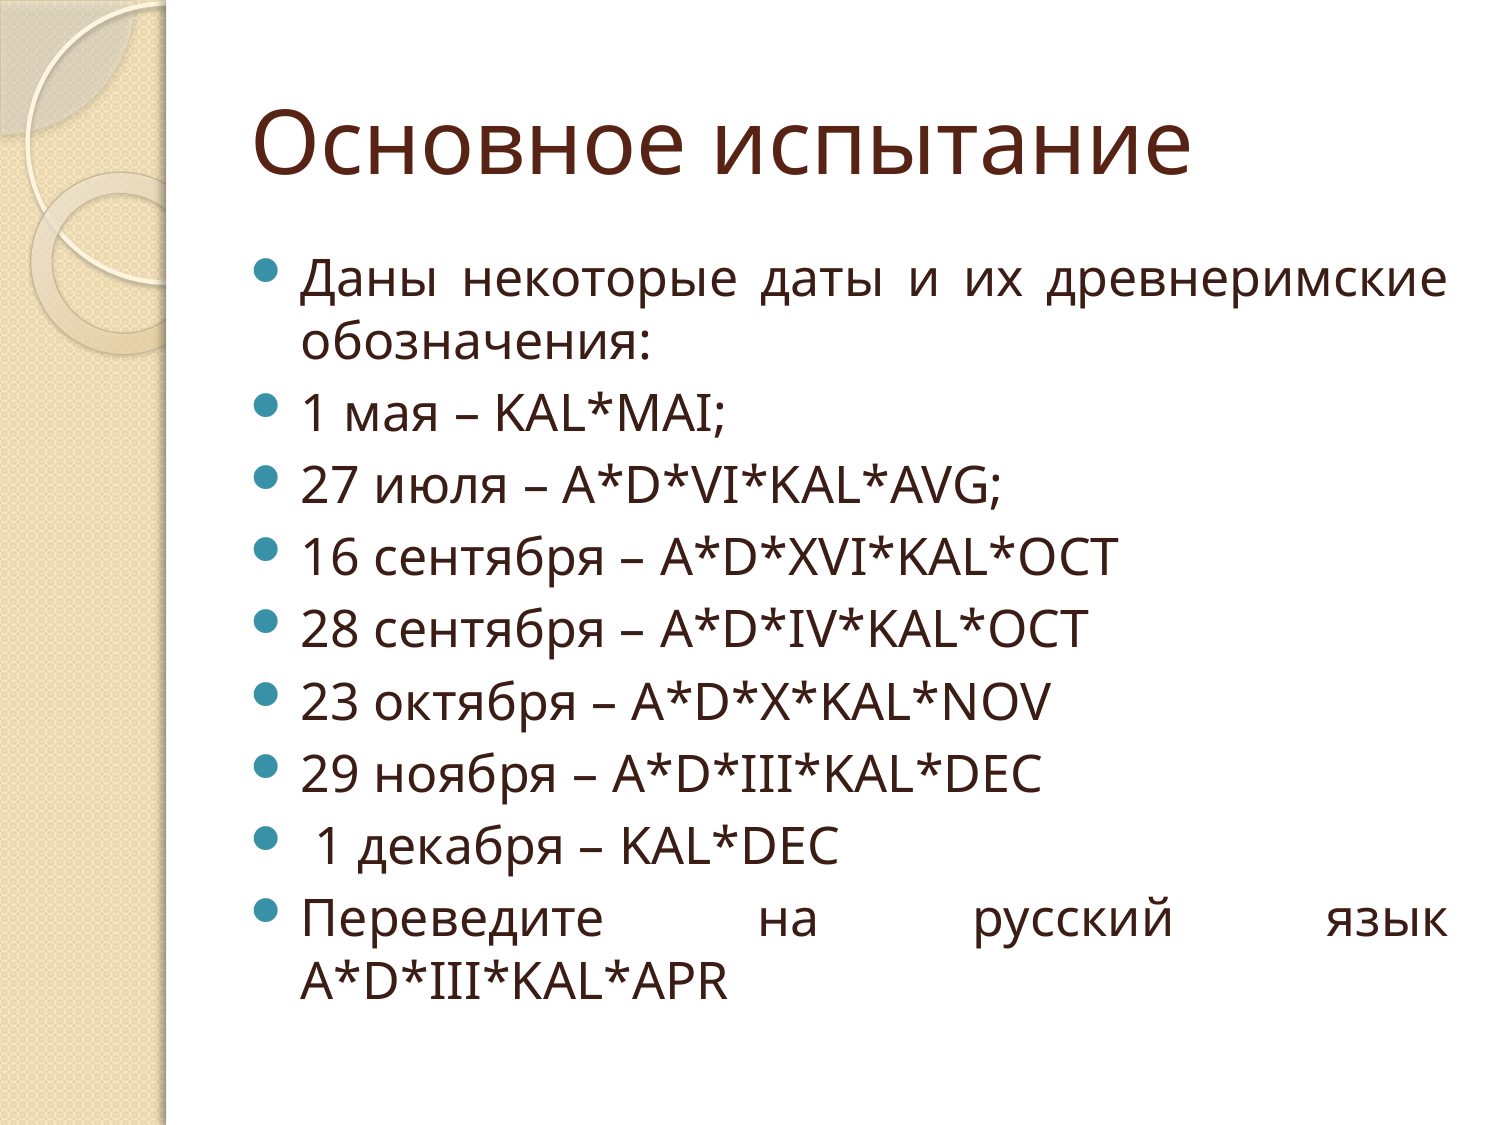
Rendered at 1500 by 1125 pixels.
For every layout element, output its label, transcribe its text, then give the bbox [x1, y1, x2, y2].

title Основное испытание [235, 45, 1466, 233]
list Даны некоторые даты и их древнеримские обозначения: 1 мая – KAL*MAI; 27 июля – A*D*VI*KAL*AVG; 16 сентября – A*D*XVI*KAL*OCT 28 сентября – A*D*IV*KAL*OCT 23 октября – A*D*X*KAL*NOV 29 ноября – A*D*III*KAL*DEC 1 декабря – KAL*DEC Переведите на русский язык A*D*III*KAL*APR [235, 237, 1466, 1025]
